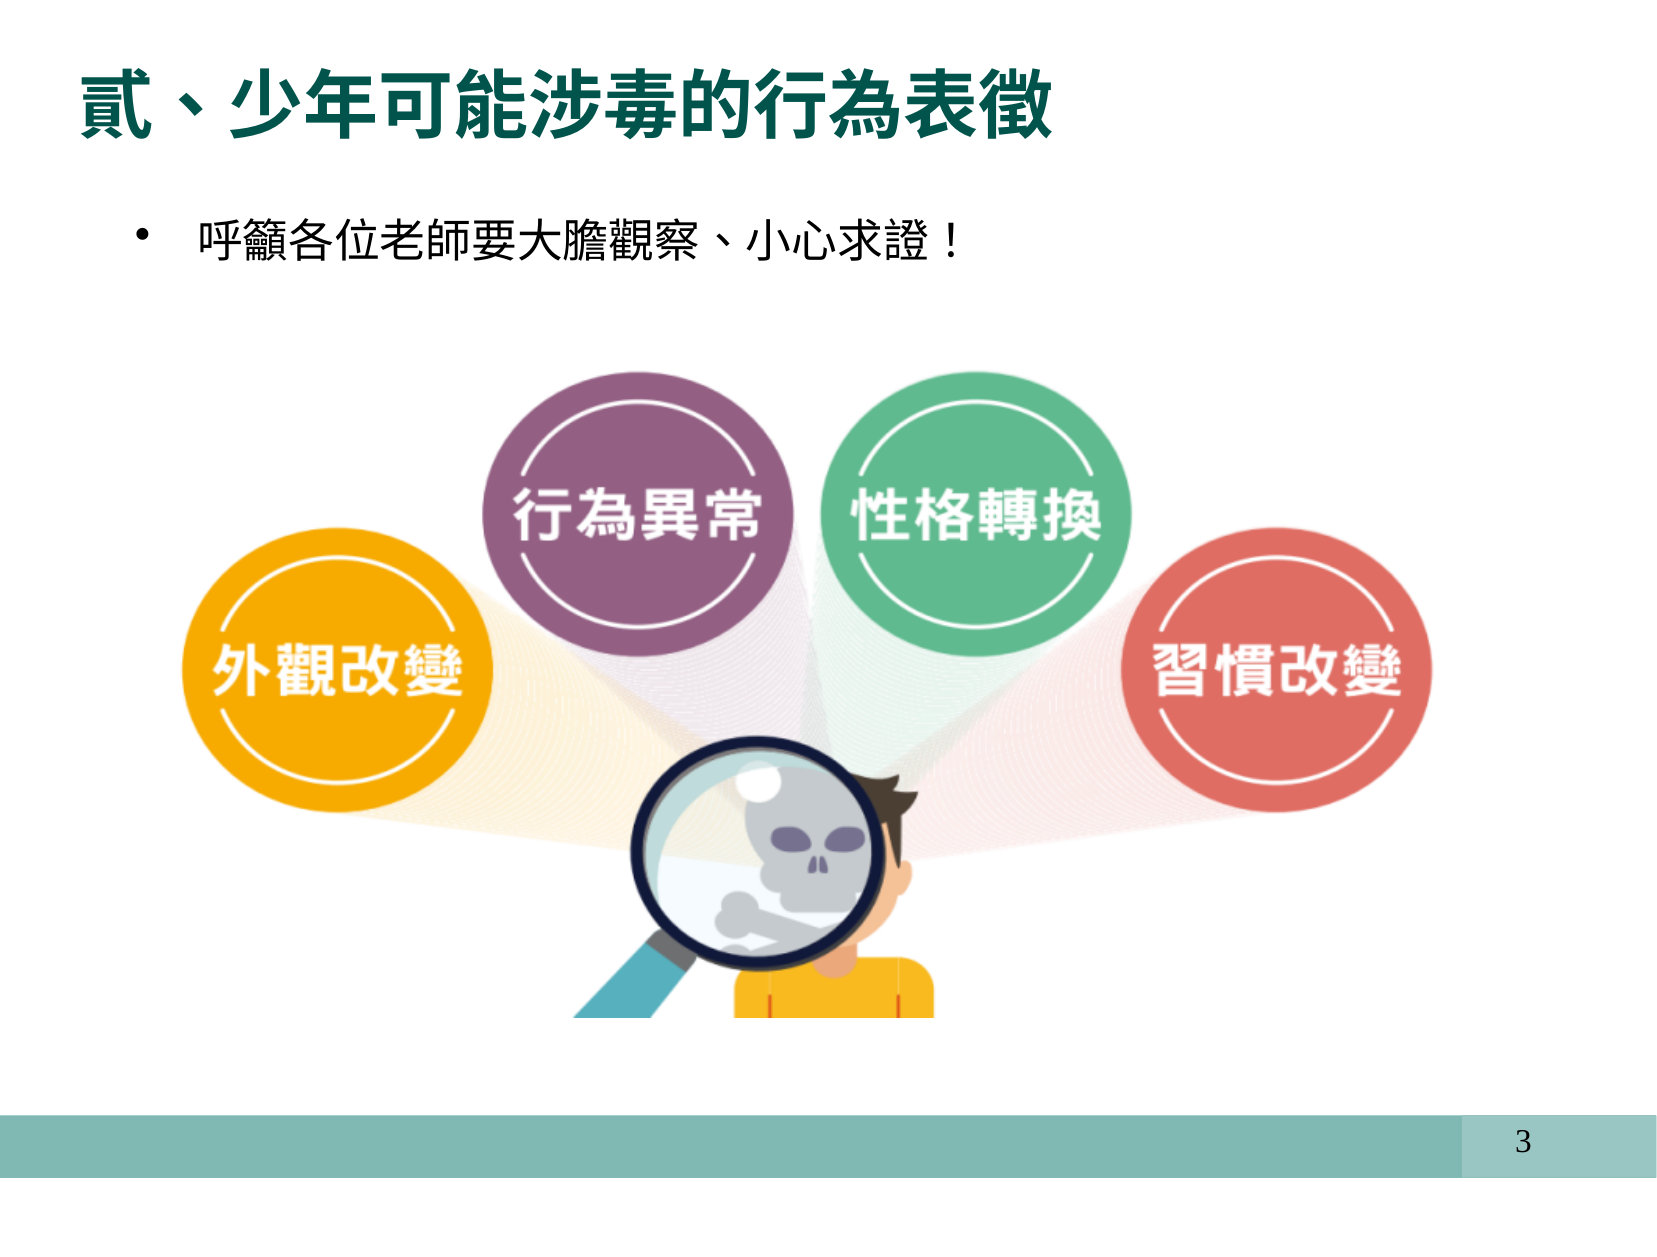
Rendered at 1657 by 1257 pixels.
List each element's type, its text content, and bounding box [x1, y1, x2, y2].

slide_number 3 [1203, 1111, 1549, 1196]
list 呼籲各位老師要大膽觀察、小心求證！ [118, 203, 1469, 1065]
picture [131, 332, 1490, 1019]
text_box 貳、少年可能涉毒的行為表徵 [61, 25, 1561, 180]
